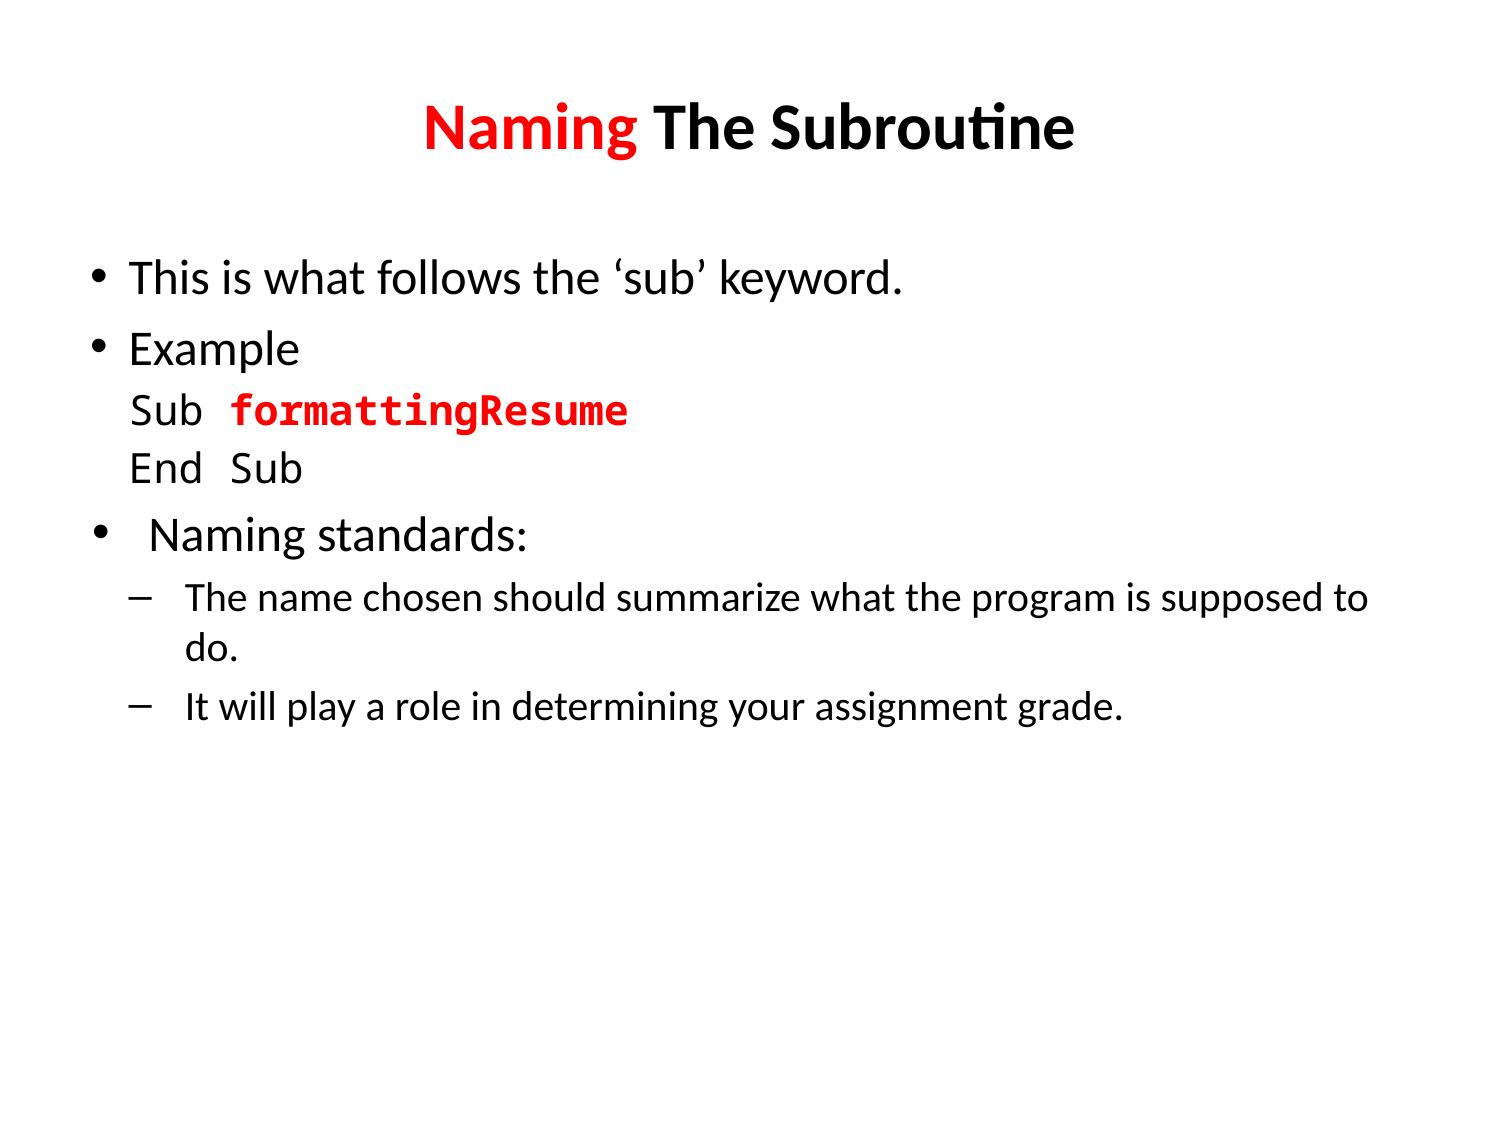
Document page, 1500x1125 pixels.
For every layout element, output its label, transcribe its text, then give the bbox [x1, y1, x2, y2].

list This is what follows the ‘sub’ keyword. Example Sub formattingResume End Sub Naming standards: The name chosen should summarize what the program is supposed to do. It will play a role in determining your assignment grade. [75, 237, 1425, 1063]
title Naming The Subroutine [75, 45, 1425, 200]
